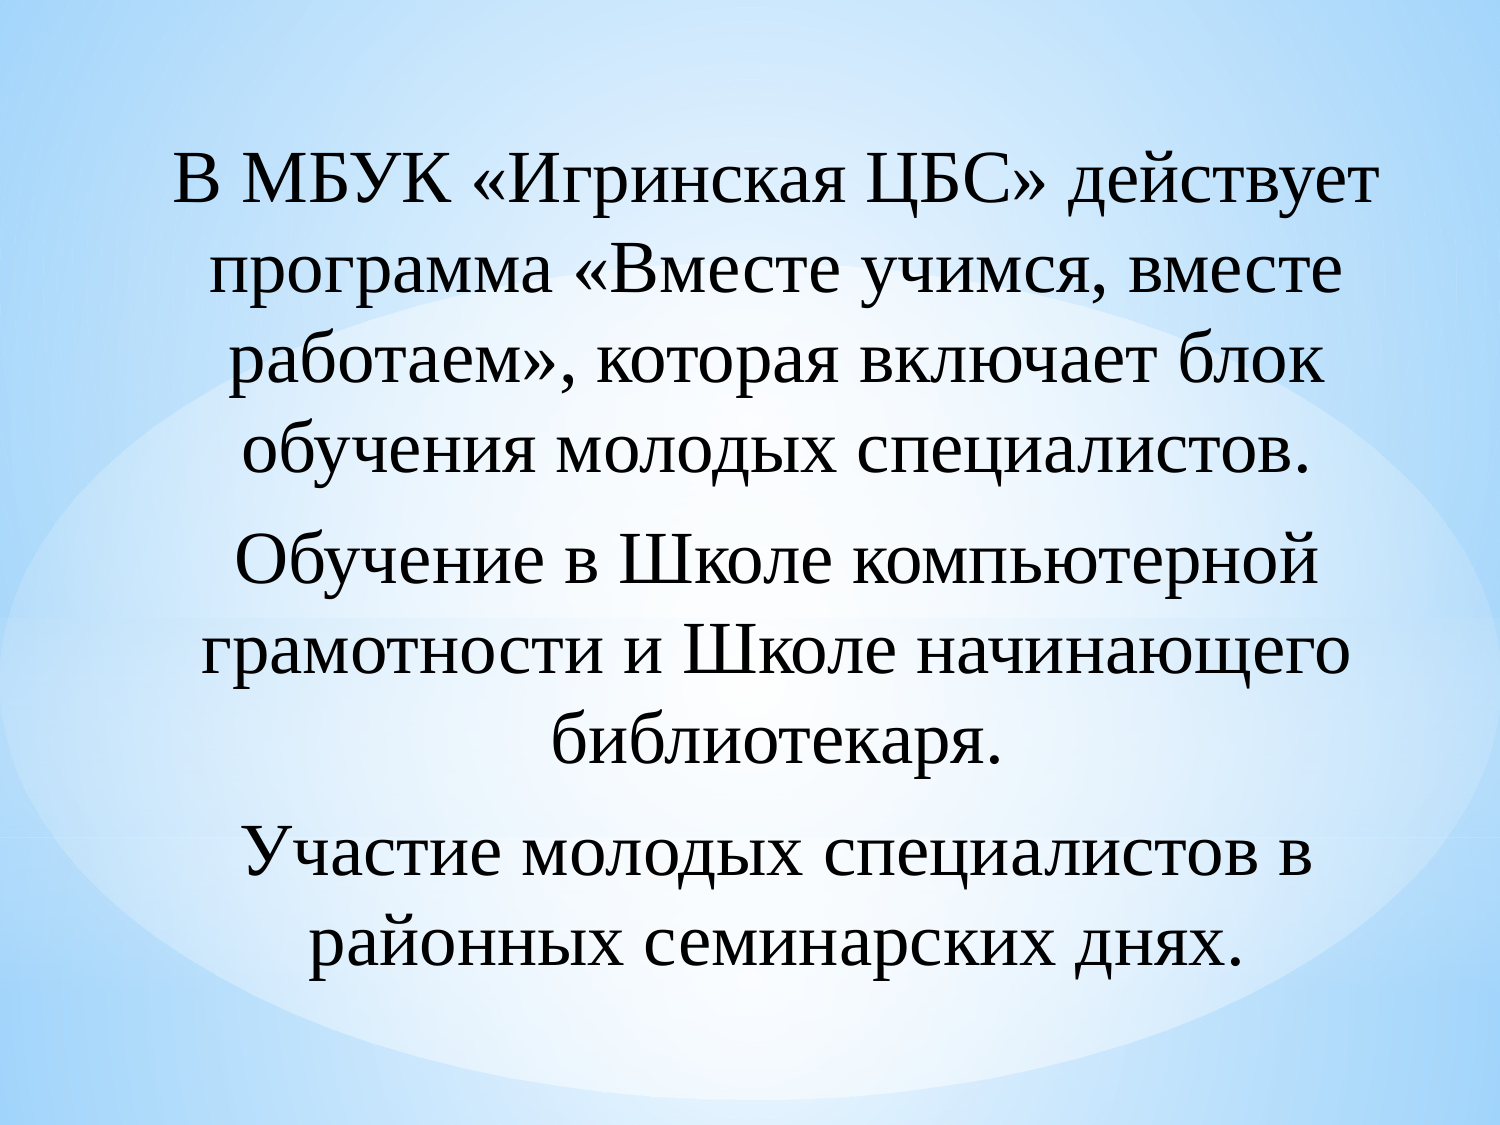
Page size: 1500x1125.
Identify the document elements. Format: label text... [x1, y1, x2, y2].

list В МБУК «Игринская ЦБС» действует программа «Вместе учимся, вместе работаем», которая включает блок обучения молодых специалистов. Обучение в Школе компьютерной грамотности и Школе начинающего библиотекаря. Участие молодых специалистов в районных семинарских днях. [100, 120, 1447, 988]
